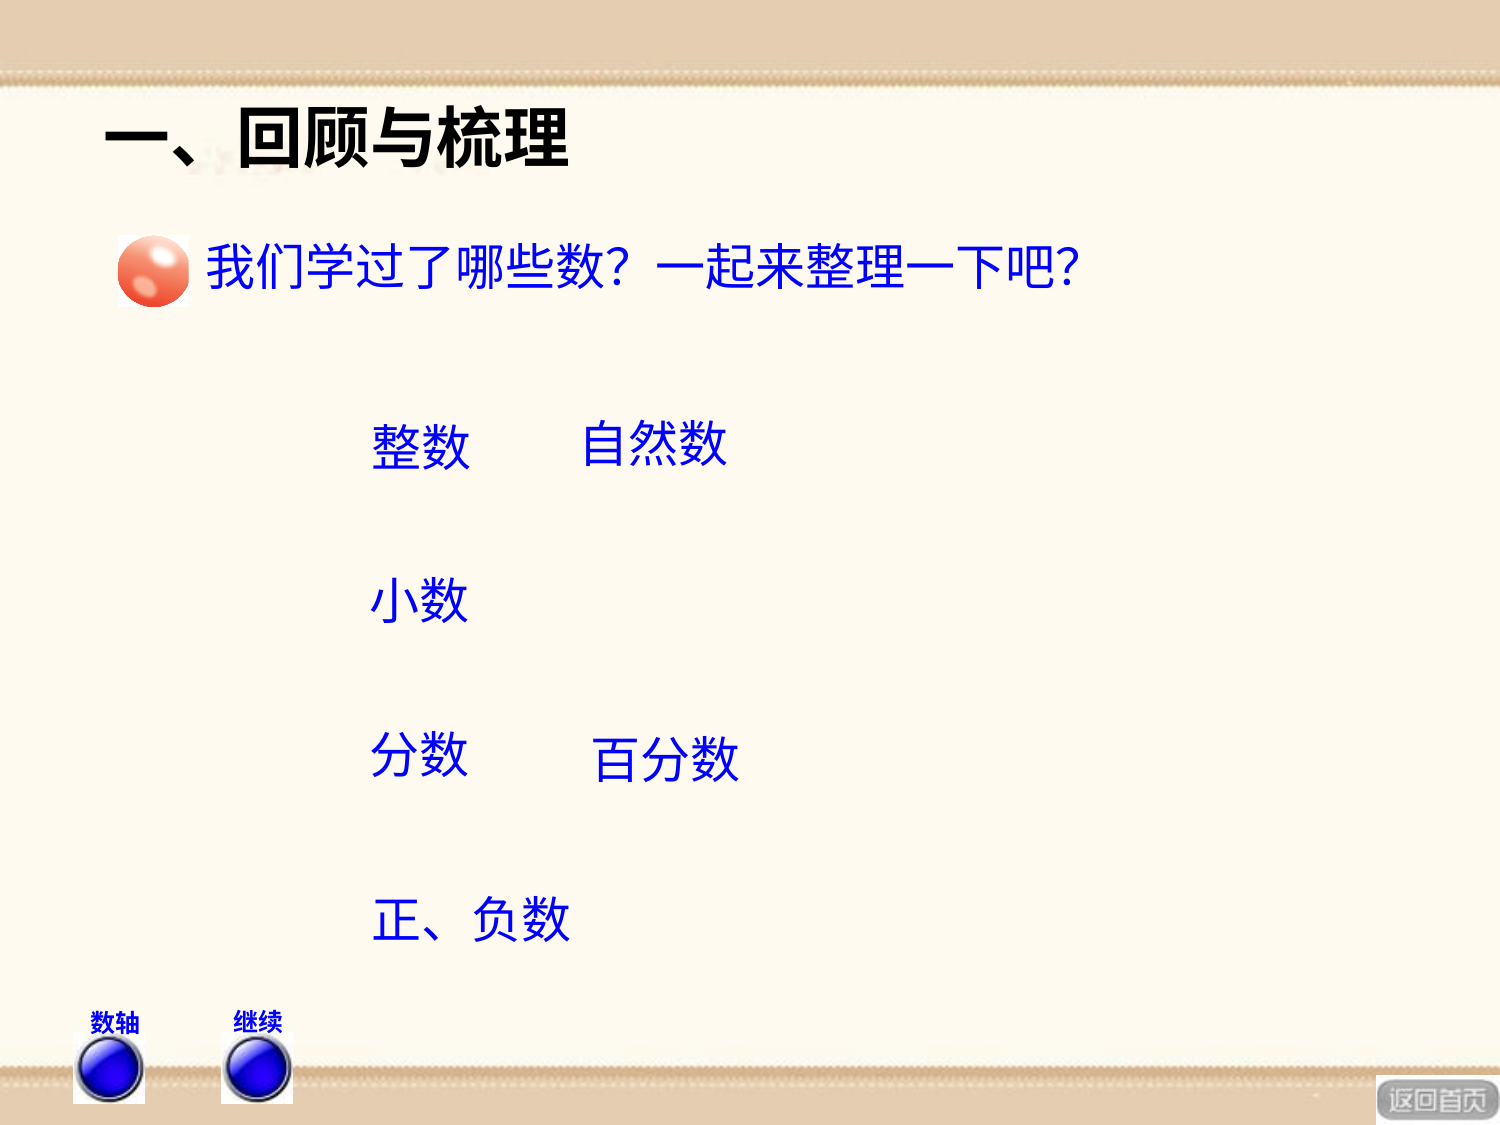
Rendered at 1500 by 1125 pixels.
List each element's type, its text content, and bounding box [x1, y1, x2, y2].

picture [0, 0, 1500, 1125]
text_box 自然数 [529, 404, 778, 480]
text_box 百分数 [547, 721, 784, 797]
text_box [679, 0, 951, 227]
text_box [218, 999, 299, 1105]
text_box 一、回顾与梳理 [88, 88, 679, 177]
text_box 分数 [336, 716, 502, 791]
text_box 小数 [324, 562, 515, 638]
text_box 正、负数 [356, 881, 680, 957]
text_box 我们学过了哪些数？一起来整理一下吧？ [100, 227, 1211, 303]
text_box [73, 999, 156, 1105]
text_box 整数 [333, 408, 511, 484]
